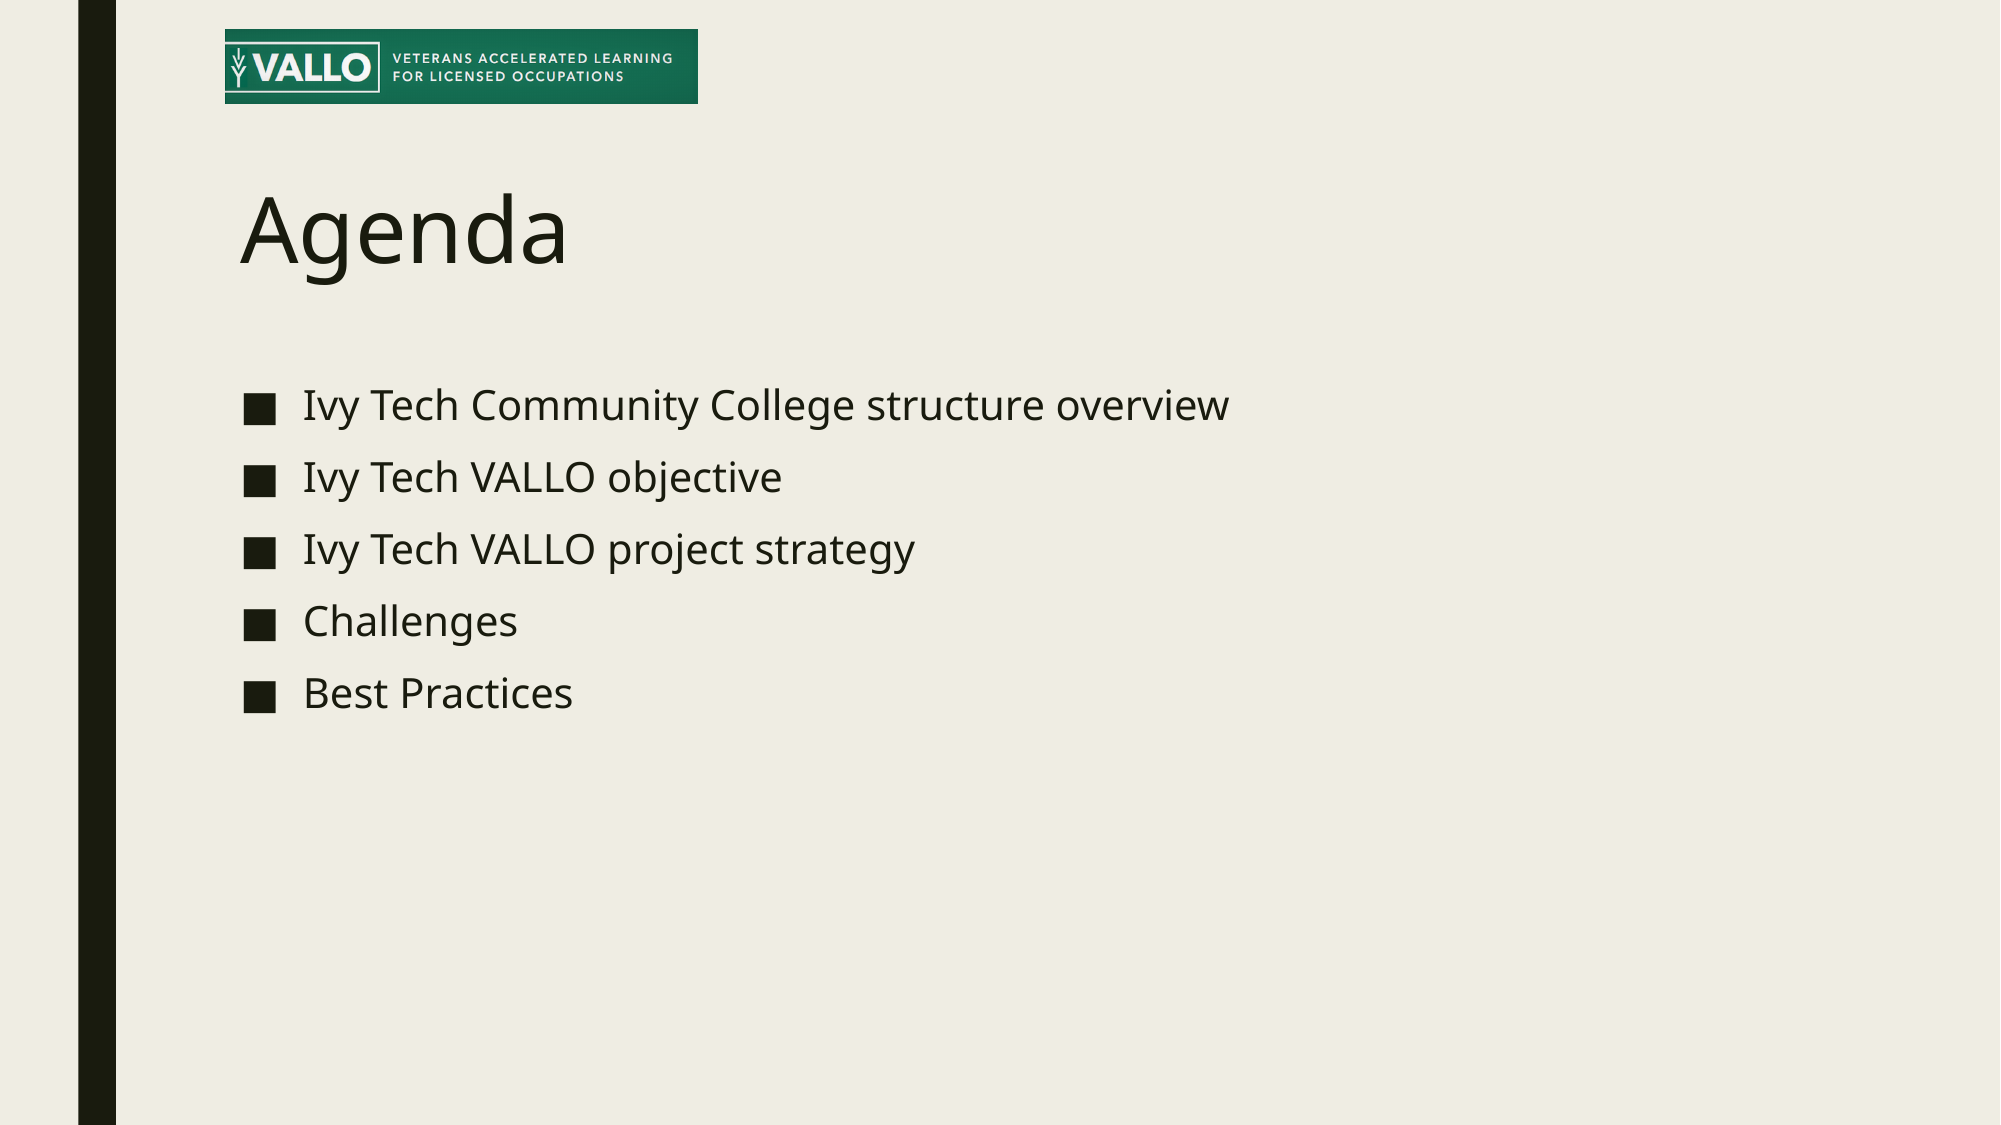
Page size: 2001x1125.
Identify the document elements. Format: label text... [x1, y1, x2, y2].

title Agenda [225, 112, 1800, 357]
list Ivy Tech Community College structure overview Ivy Tech VALLO objective Ivy Tech VALLO project strategy Challenges Best Practices [225, 375, 1800, 963]
picture [225, 29, 698, 104]
